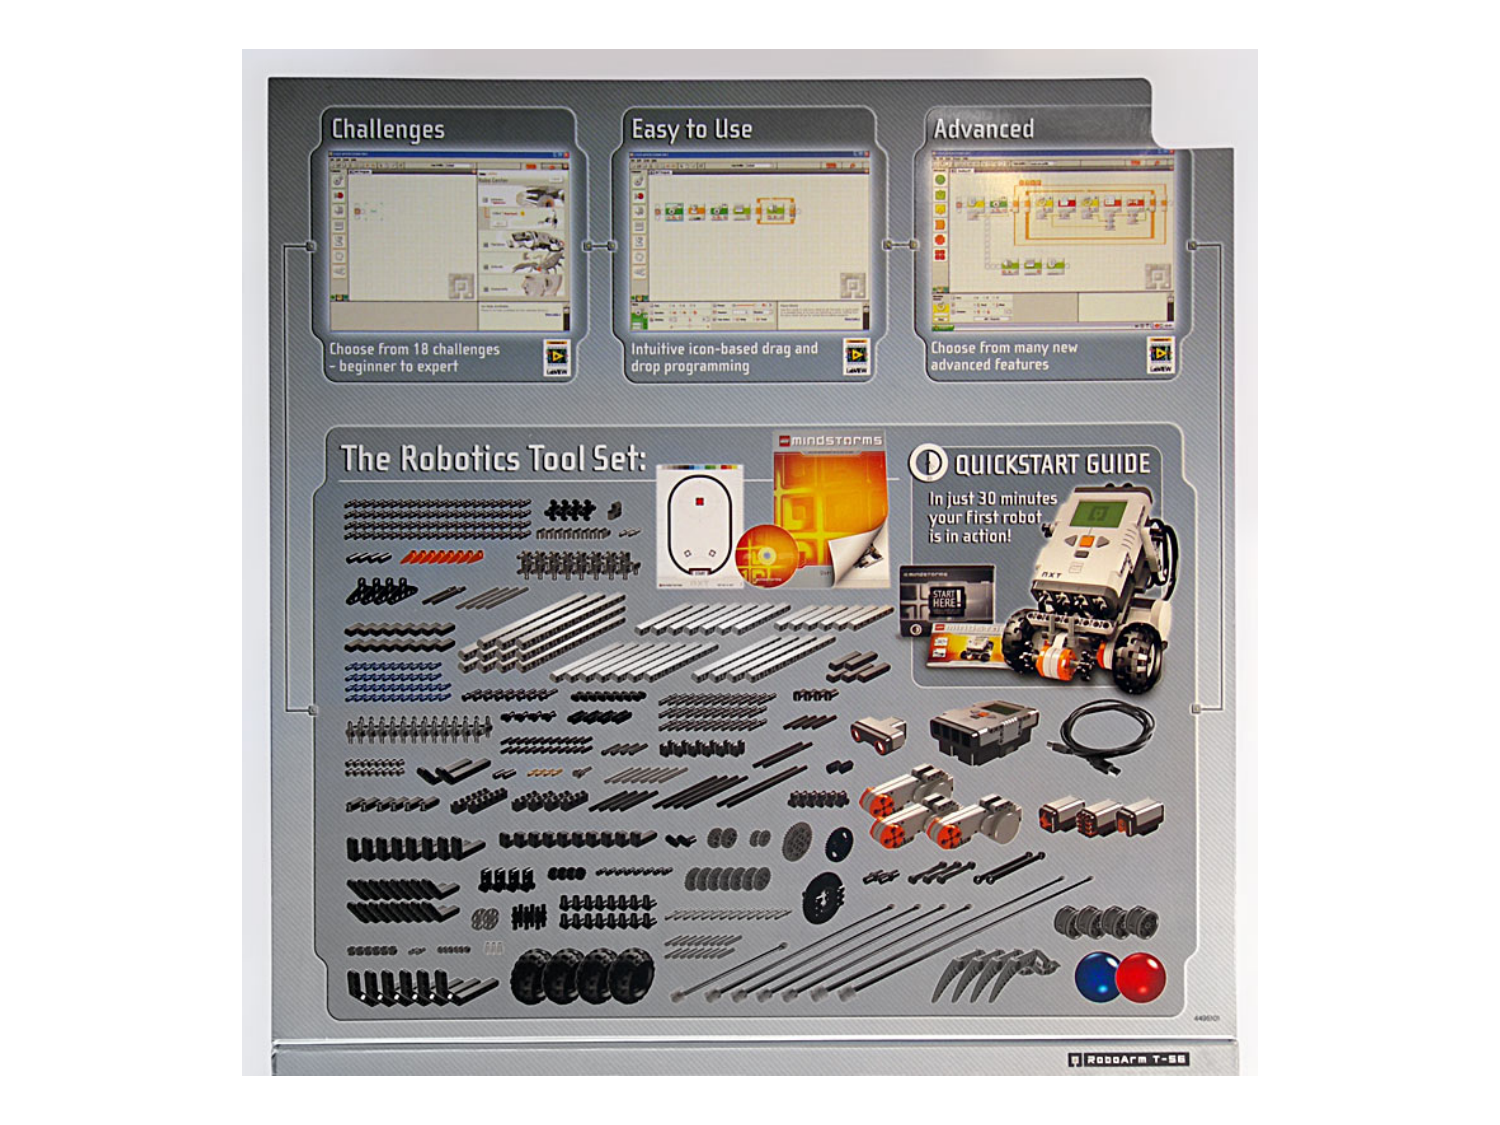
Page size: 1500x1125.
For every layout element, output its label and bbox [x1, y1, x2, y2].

picture [241, 49, 1258, 1076]
